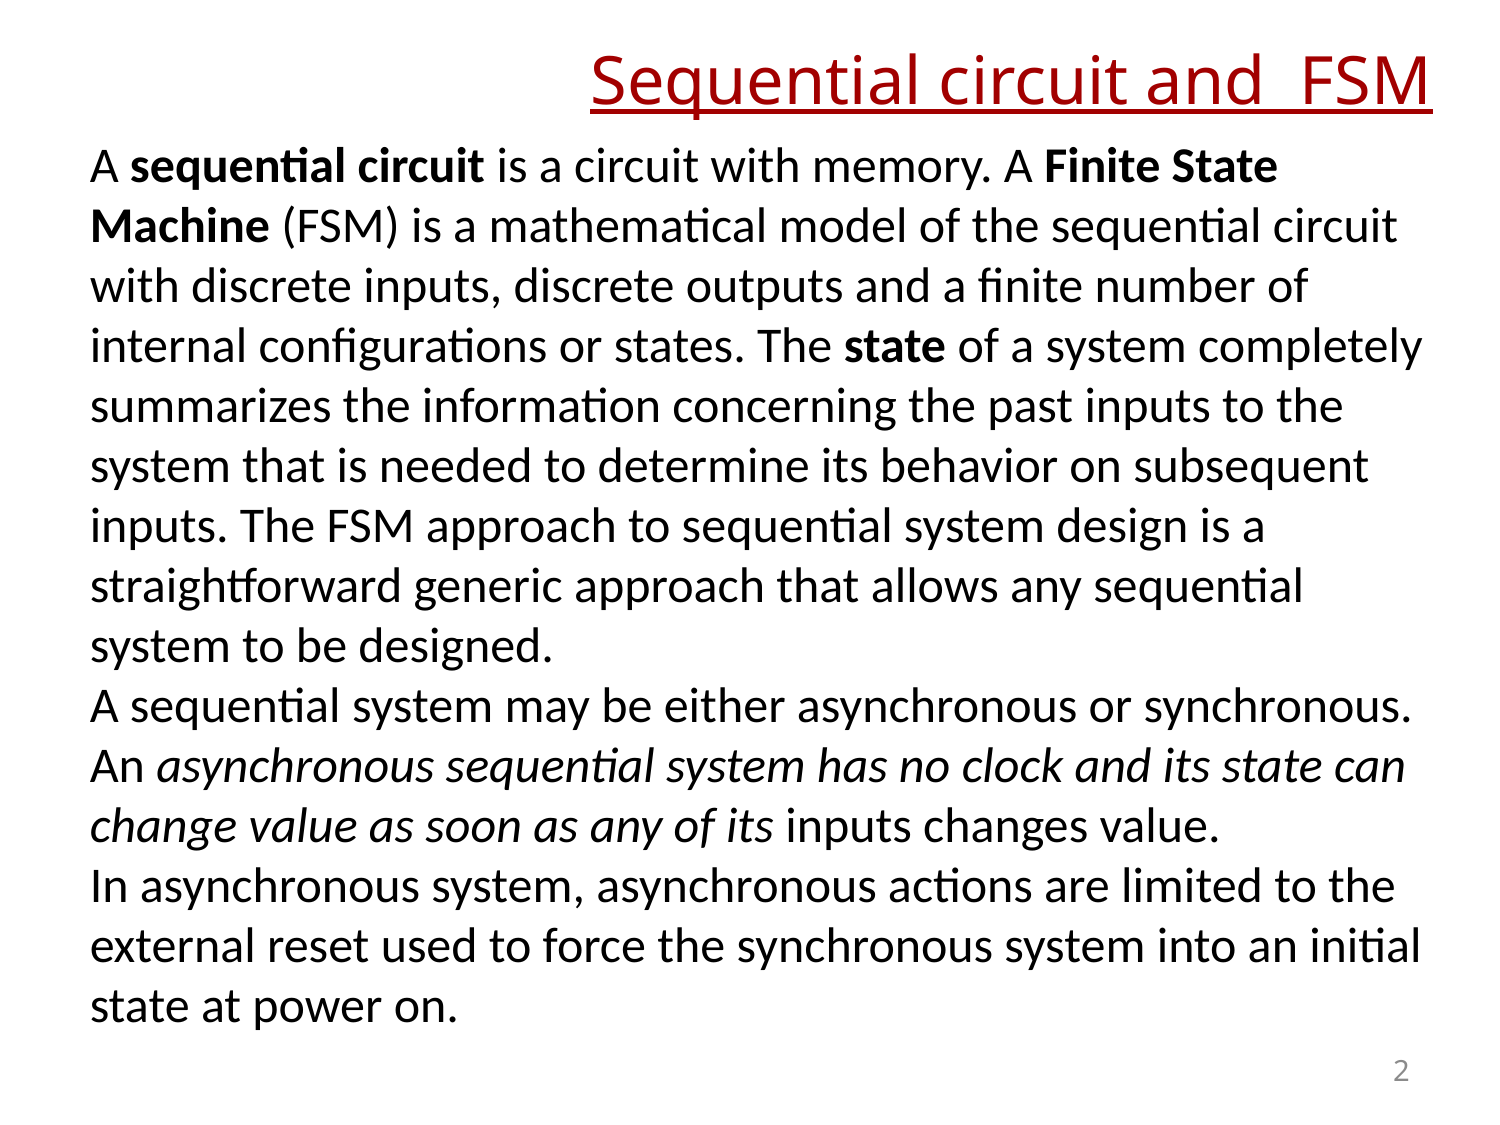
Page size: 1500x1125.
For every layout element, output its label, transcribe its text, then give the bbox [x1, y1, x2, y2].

title Sequential circuit and FSM [87, 24, 1448, 124]
text_box A sequential circuit is a circuit with memory. A Finite State Machine (FSM) is a mathematical model of the sequential circuit with discrete inputs, discrete outputs and a finite number of internal configurations or states. The state of a system completely summarizes the information concerning the past inputs to the system that is needed to determine its behavior on subsequent inputs. The FSM approach to sequential system design is a straightforward generic approach that allows any sequential system to be designed. A sequential system may be either asynchronous or synchronous. An asynchronous sequential system has no clock and its state can change value as soon as any of its inputs changes value. In asynchronous system, asynchronous actions are limited to the external reset used to force the synchronous system into an initial state at power on. [75, 124, 1463, 1040]
slide_number 2 [1074, 1042, 1425, 1103]
